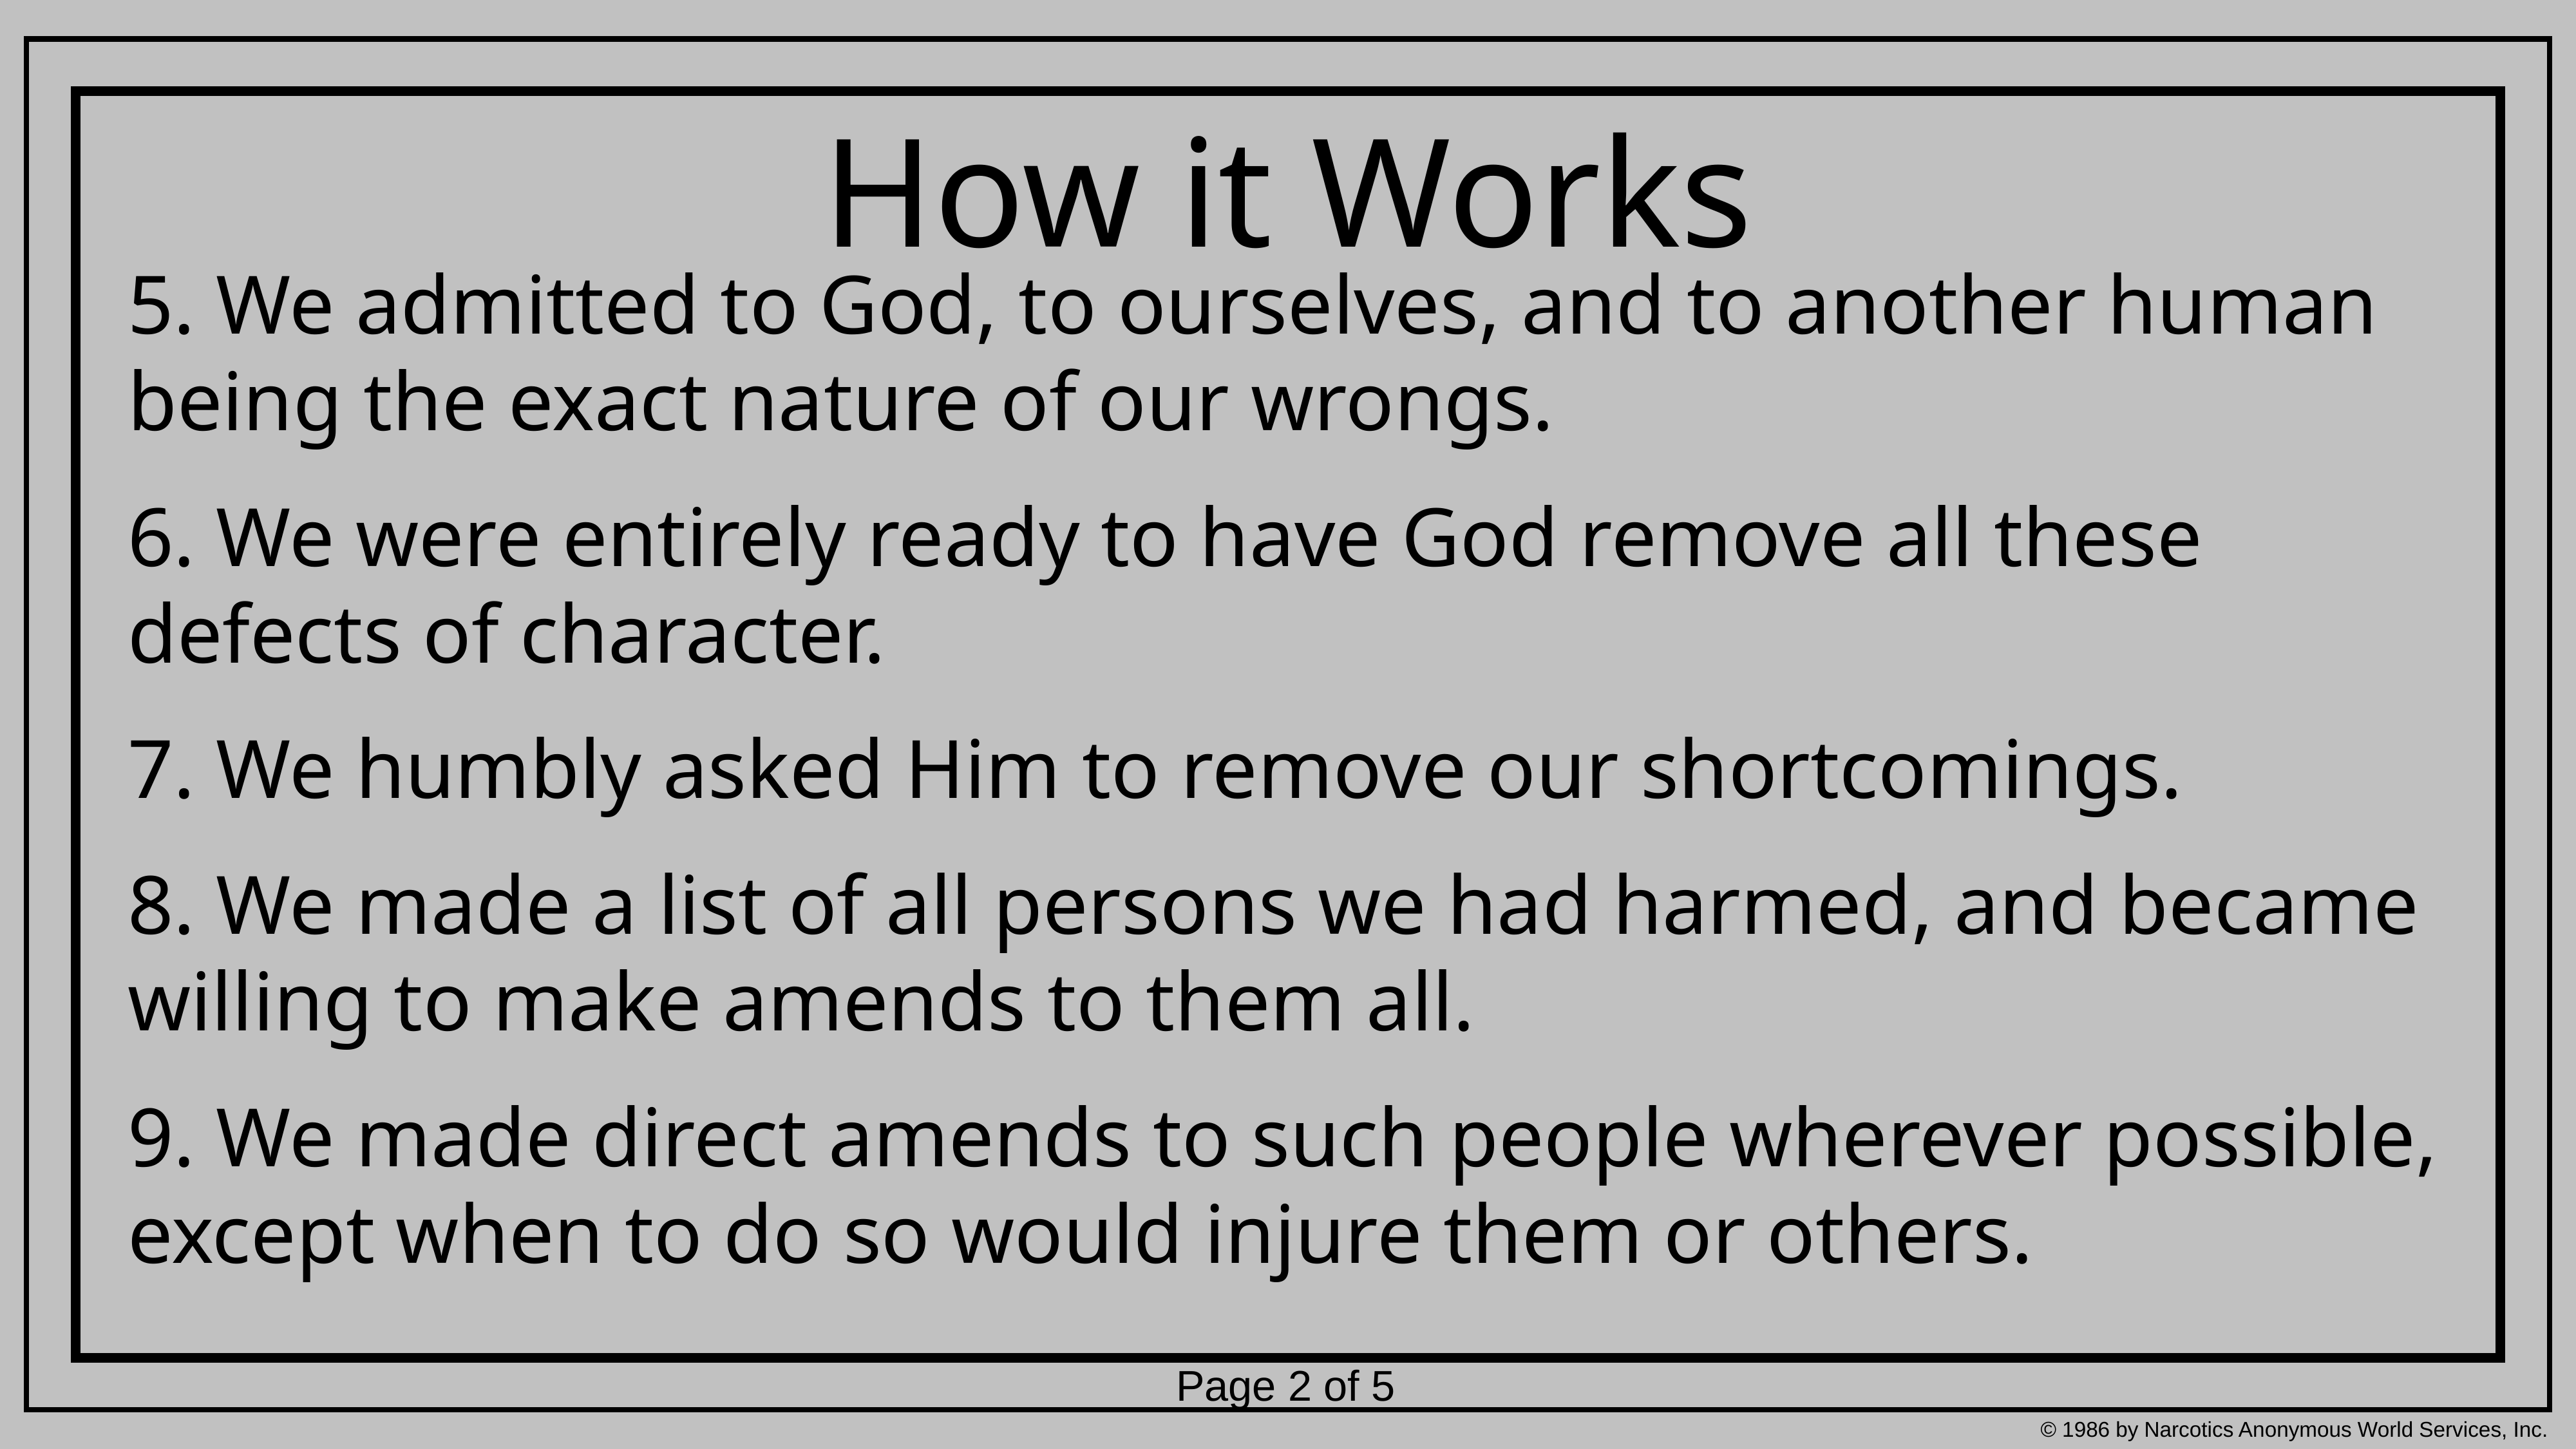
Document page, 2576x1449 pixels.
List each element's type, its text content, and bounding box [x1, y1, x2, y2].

title How it Works [178, 66, 2398, 253]
text_box Page 2 of 5 [960, 1353, 1615, 1415]
text_box [26, 39, 2550, 1410]
text_box [75, 91, 2501, 1358]
text_box © 1986 by Narcotics Anonymous World Services, Inc. [2031, 1410, 2559, 1446]
text_box 5. We admitted to God, to ourselves, and to another human being the exact nature of our wrongs. 6. We were entirely ready to have God remove all these defects of character. 7. We humbly asked Him to remove our shortcomings. 8. We made a list of all persons we had harmed, and became willing to make amends to them all. 9. We made direct amends to such people wherever possible, except when to do so would injure them or others. [128, 253, 2447, 1280]
